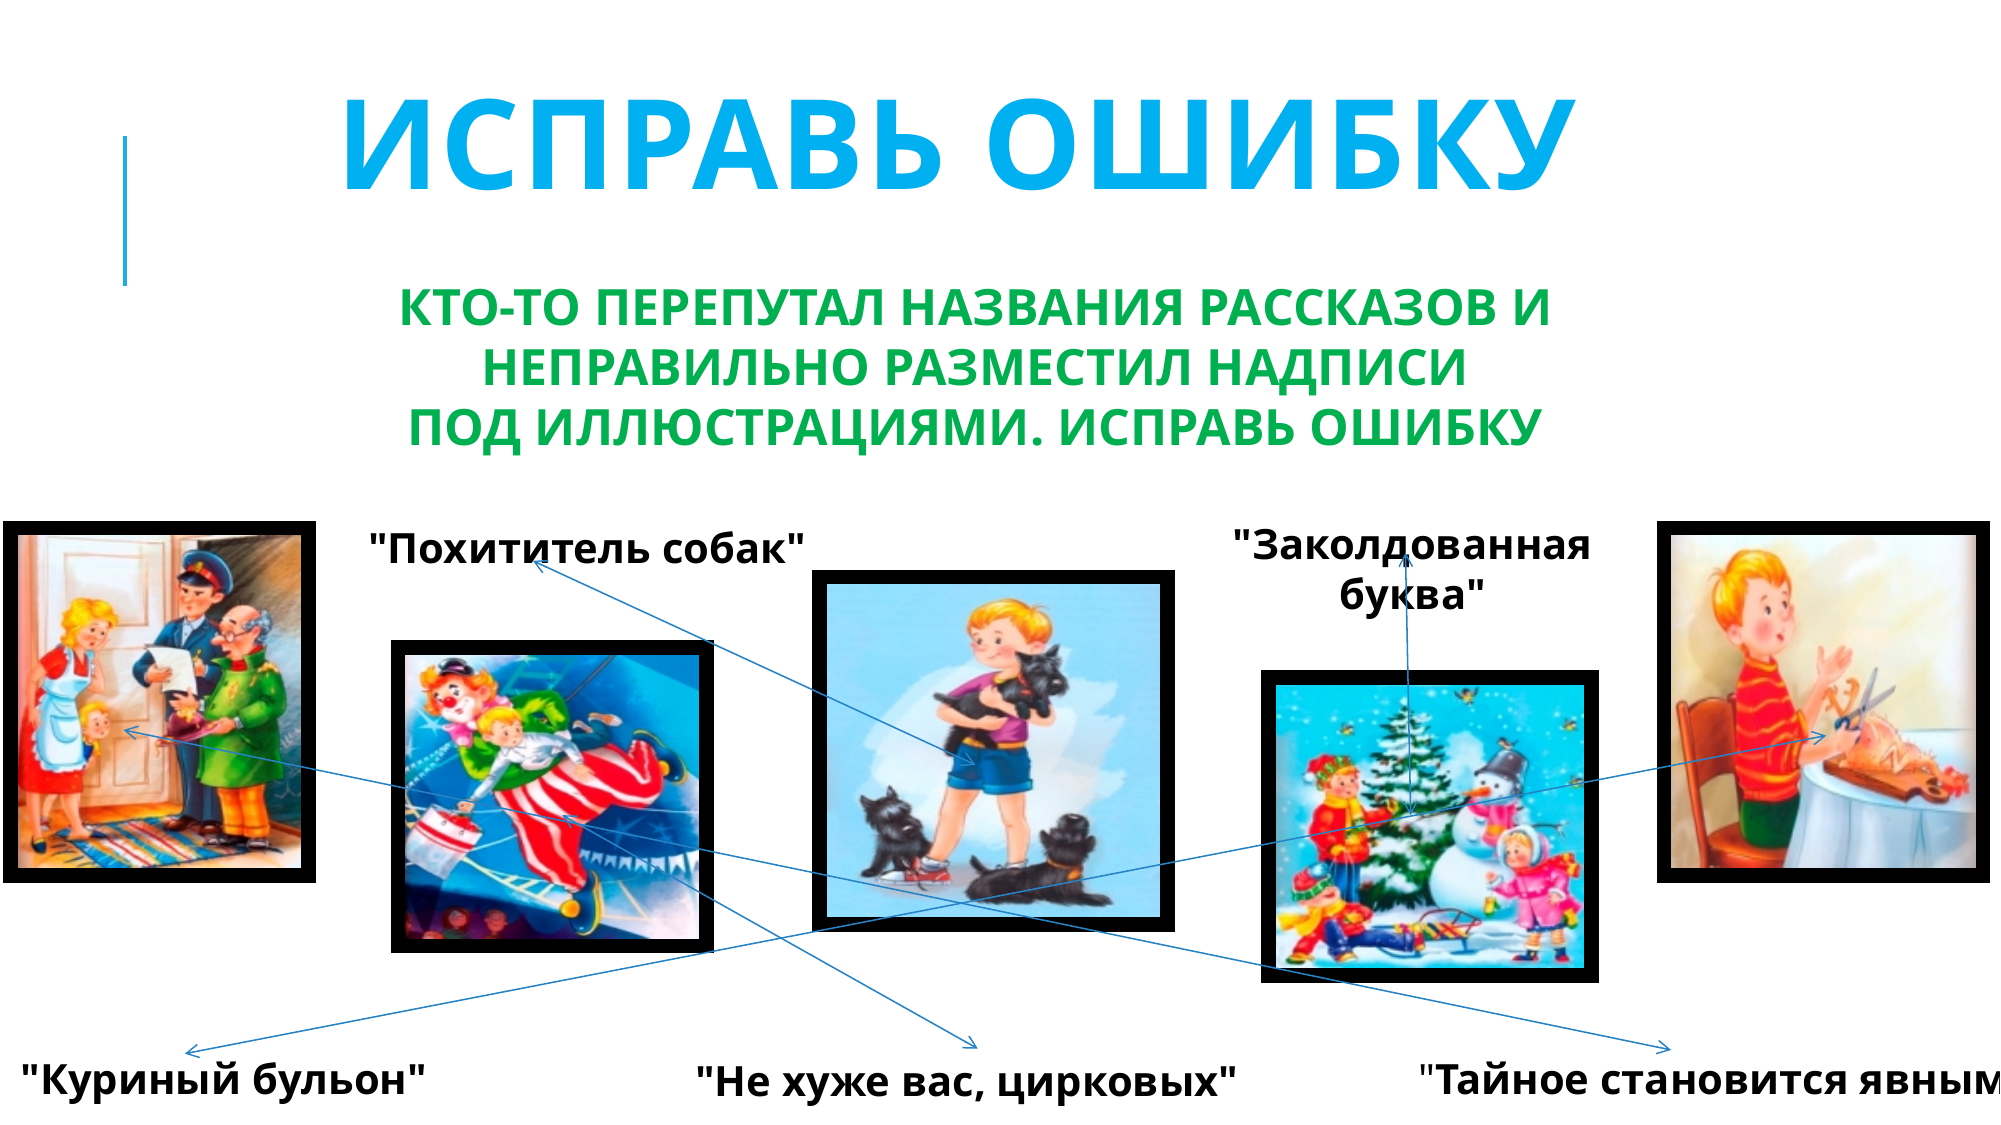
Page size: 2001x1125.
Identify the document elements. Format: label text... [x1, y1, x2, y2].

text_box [1405, 552, 1411, 732]
picture [515, 680, 532, 688]
text_box КТО-ТО ПЕРЕПУТАЛ НАЗВАНИЯ РАССКАЗОВ И НЕПРАВИЛЬНО РАЗМЕСТИЛ НАДПИСИ ПОД ИЛЛЮСТРАЦИЯМИ. ИСПРАВЬ ОШИБКУ [231, 268, 1720, 463]
picture [404, 654, 532, 729]
text_box "Похититель собак" [353, 514, 822, 580]
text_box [184, 735, 1827, 1054]
picture [1275, 684, 1405, 729]
picture [1670, 535, 1977, 869]
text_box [532, 560, 976, 732]
text_box "Не хуже вас, цирковых" [680, 1064, 1254, 1113]
text_box "Заколдованная буква" [1171, 510, 1655, 626]
picture [976, 584, 1161, 729]
text_box "Куриный бульон" [5, 1045, 443, 1111]
picture [1411, 684, 1585, 729]
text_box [123, 729, 525, 1051]
text_box "Тайное становится явным" [1403, 1045, 2000, 1111]
title ИСПРАВЬ ОШИБКУ [159, 38, 1754, 269]
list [17, 535, 302, 869]
